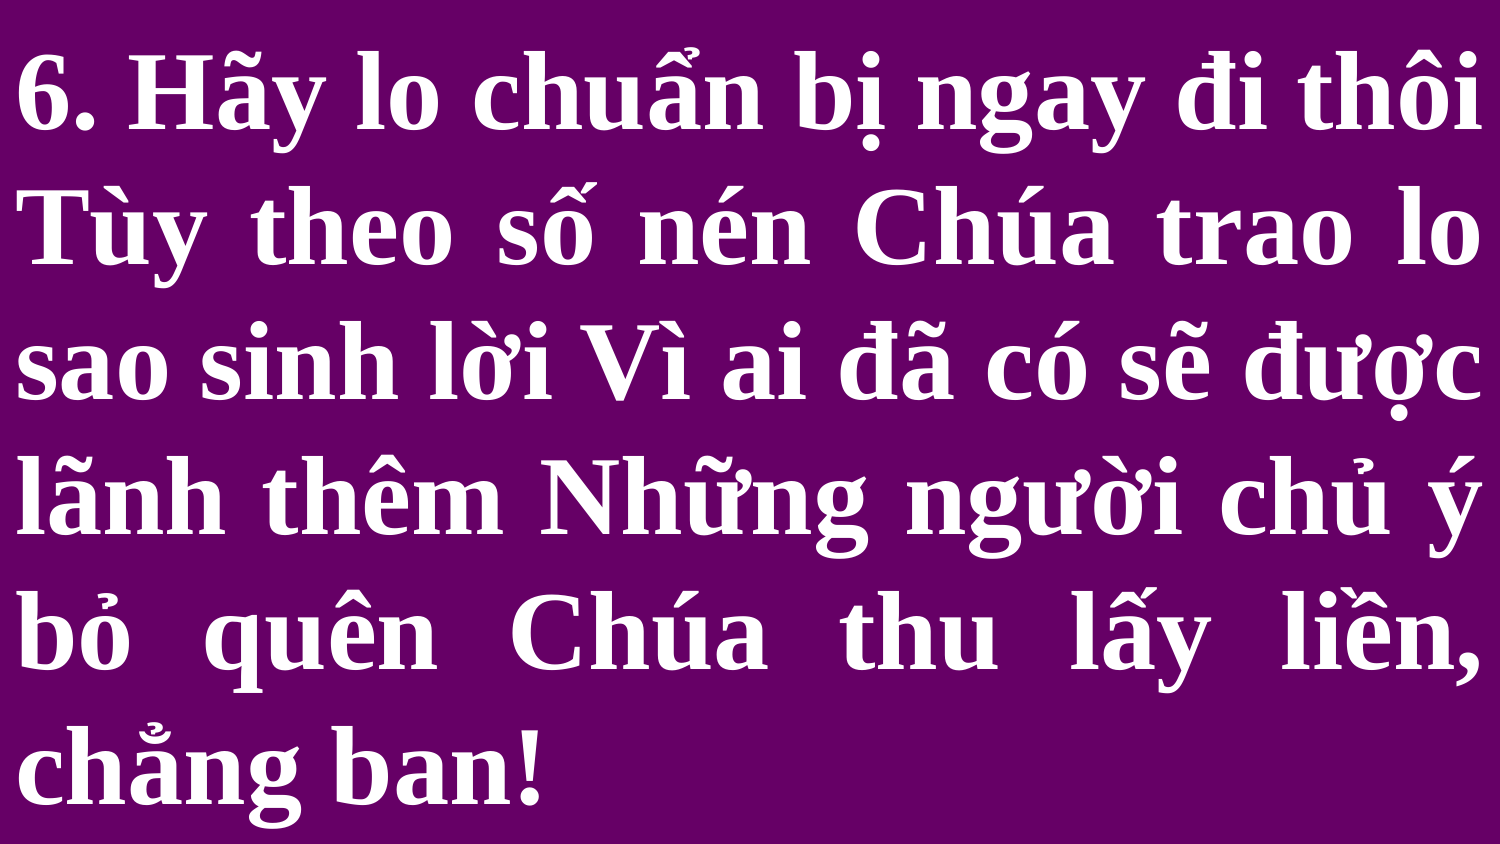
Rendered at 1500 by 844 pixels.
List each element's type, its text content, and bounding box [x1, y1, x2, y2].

title 6. Hãy lo chuẩn bị ngay đi thôi Tùy theo số nén Chúa trao lo sao sinh lời Vì ai đã có sẽ được lãnh thêm Những người chủ ý bỏ quên Chúa thu lấy liền, chẳng ban! [0, 0, 1500, 844]
